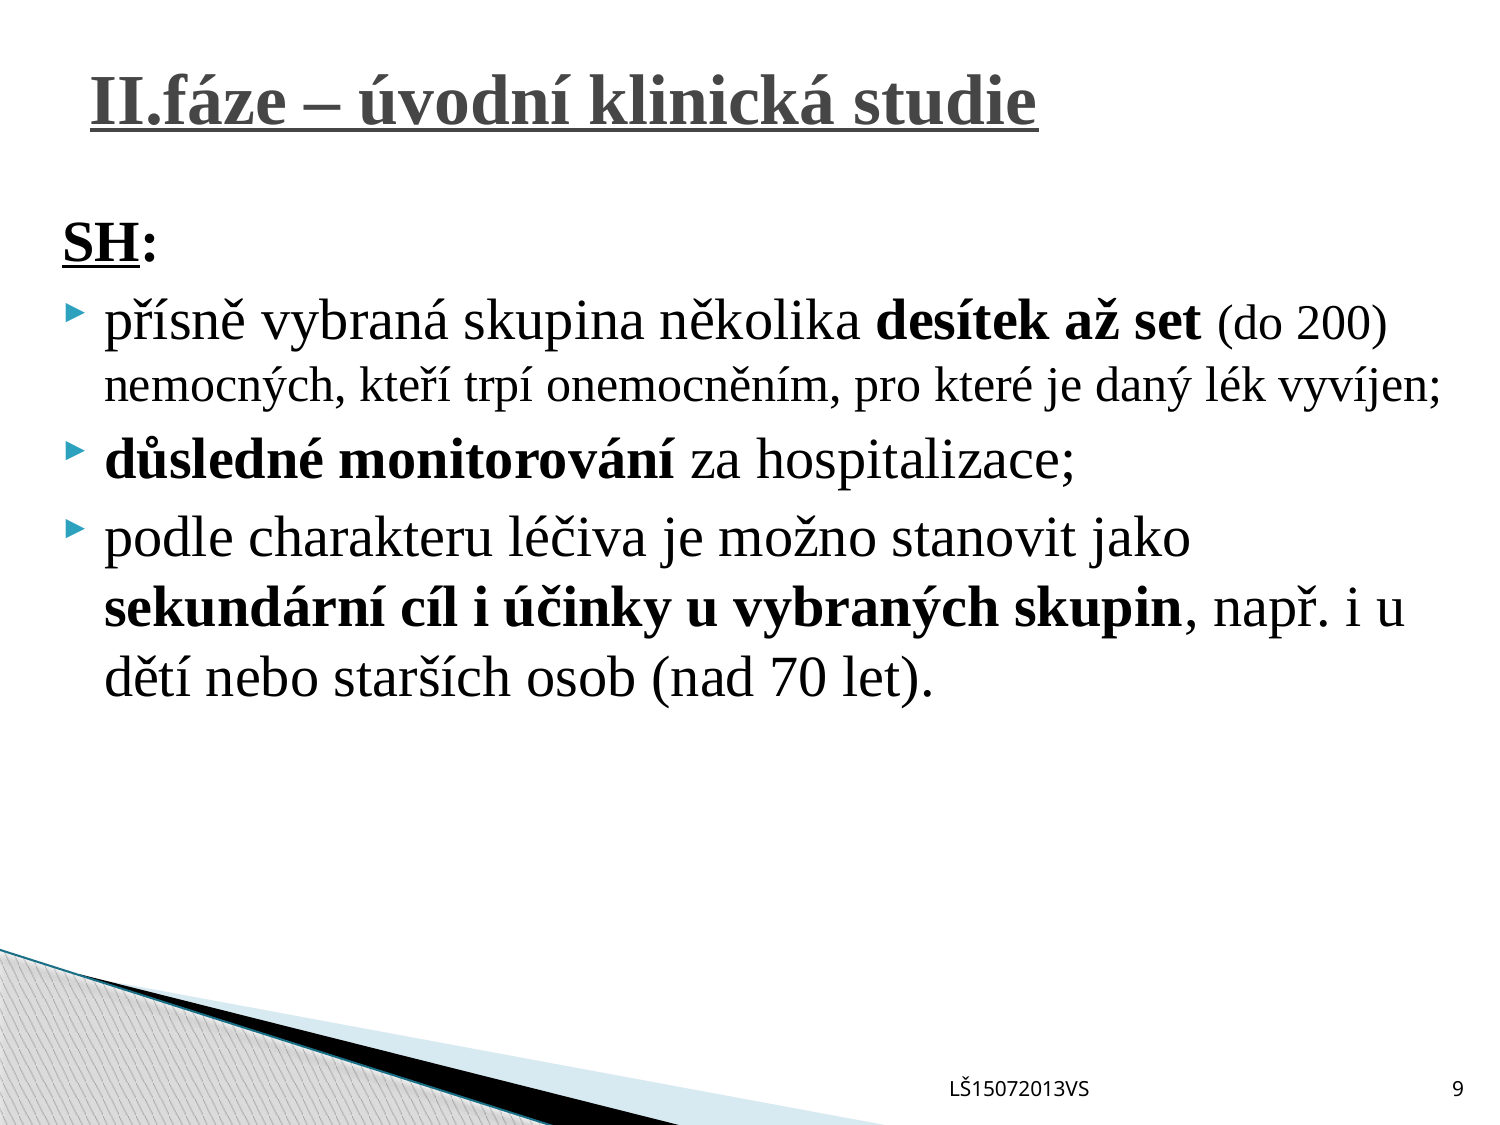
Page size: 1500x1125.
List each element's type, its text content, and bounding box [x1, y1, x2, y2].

footer LŠ15072013VS [718, 1051, 1105, 1112]
title II.fáze – úvodní klinická studie [75, 45, 1425, 233]
slide_number 9 [1418, 1051, 1479, 1112]
list SH: přísně vybraná skupina několika desítek až set (do 200) nemocných, kteří trpí onemocněním, pro které je daný lék vyvíjen; důsledné monitorování za hospitalizace; podle charakteru léčiva je možno stanovit jako sekundární cíl i účinky u vybraných skupin, např. i u dětí nebo starších osob (nad 70 let). [29, 196, 1471, 1005]
